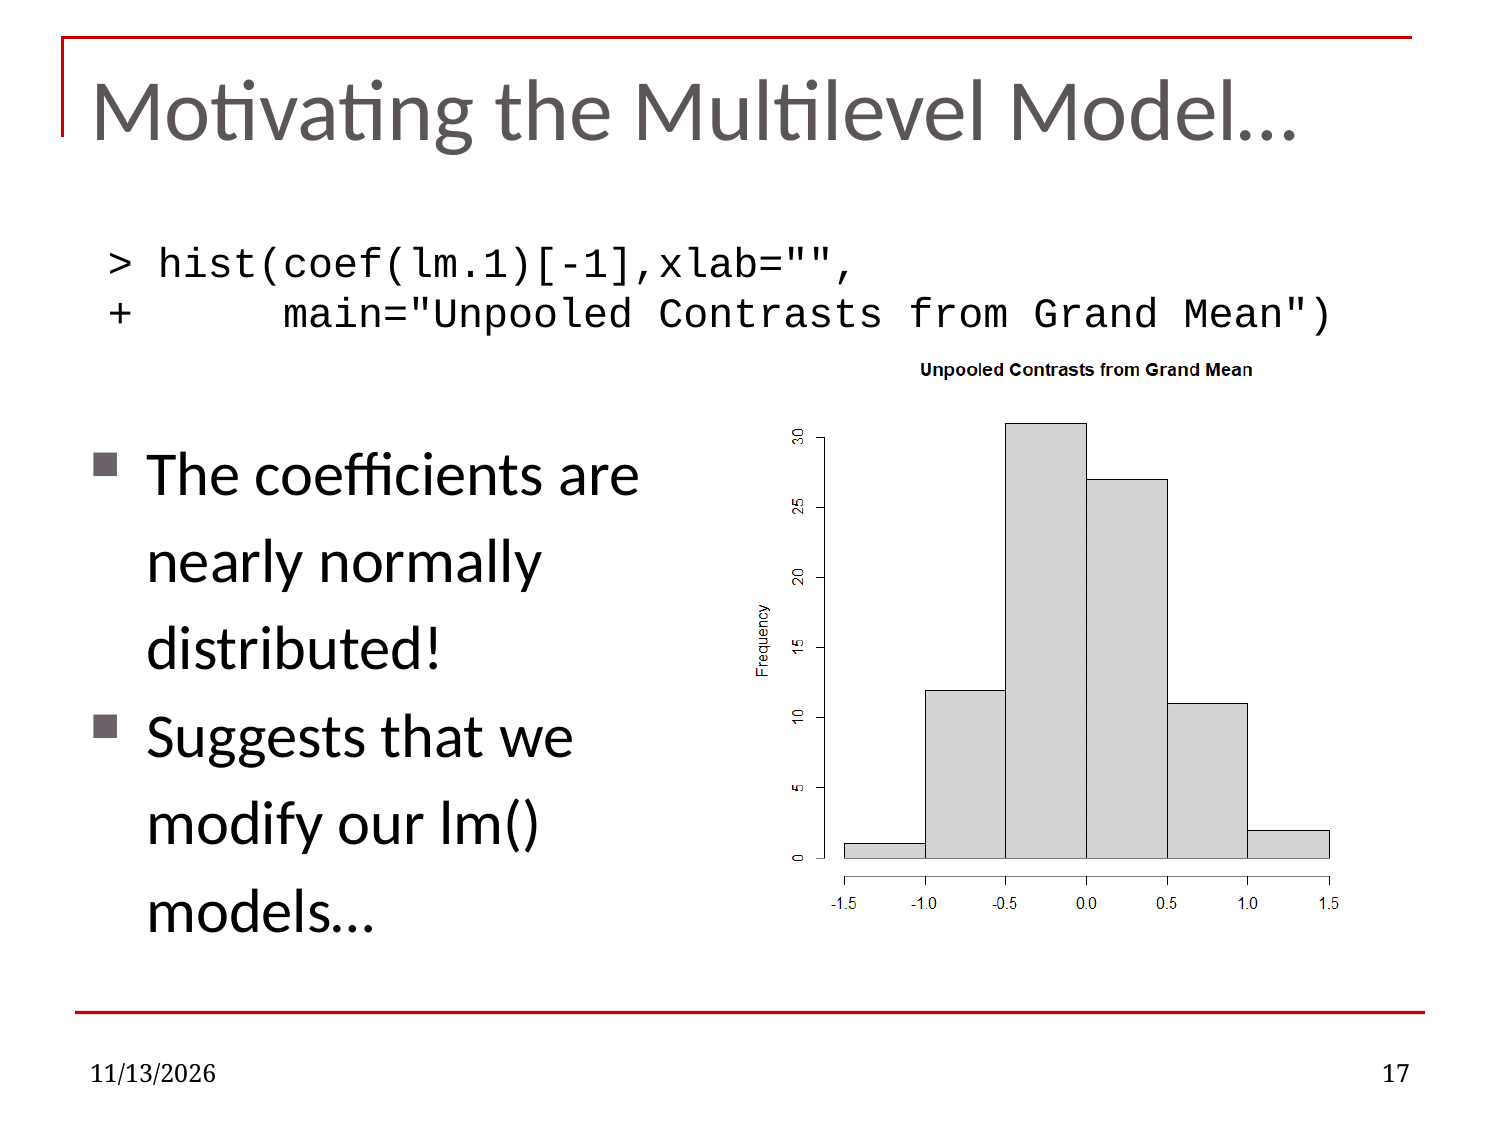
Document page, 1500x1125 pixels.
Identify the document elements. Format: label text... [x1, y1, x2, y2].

title Motivating the Multilevel Model… [75, 45, 1425, 233]
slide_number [75, 1024, 425, 1100]
picture [749, 353, 1386, 946]
list The coefficients are nearly normally distributed! Suggests that we modify our lm() models… [75, 425, 1425, 1006]
slide_number 17 [1074, 1024, 1425, 1100]
text_box > hist(coef(lm.1)[-1],xlab="", + main="Unpooled Contrasts from Grand Mean") [93, 228, 1348, 343]
